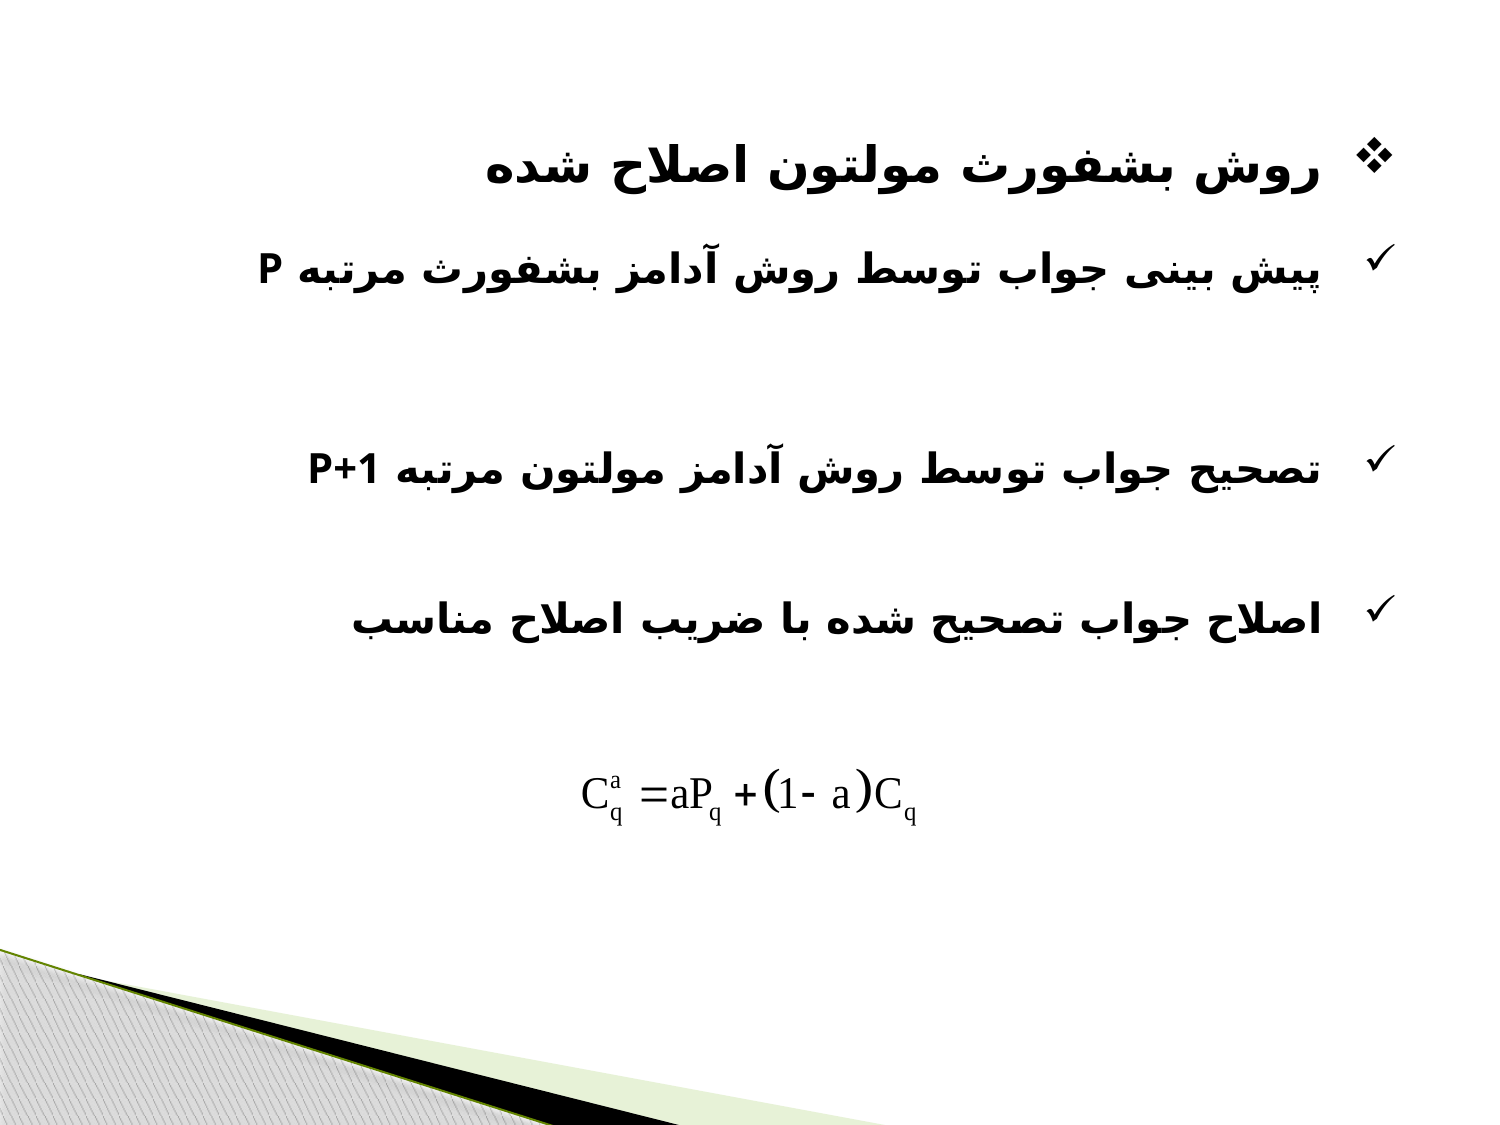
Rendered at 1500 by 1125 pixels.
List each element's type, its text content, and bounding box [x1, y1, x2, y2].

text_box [574, 759, 926, 836]
text_box روش بشفورث مولتون اصلاح شده پیش بینی جواب توسط روش آدامز بشفورث مرتبه P تصحیح جواب توسط روش آدامز مولتون مرتبه P+1 اصلاح جواب تصحیح شده با ضریب اصلاح مناسب [49, 124, 1413, 650]
